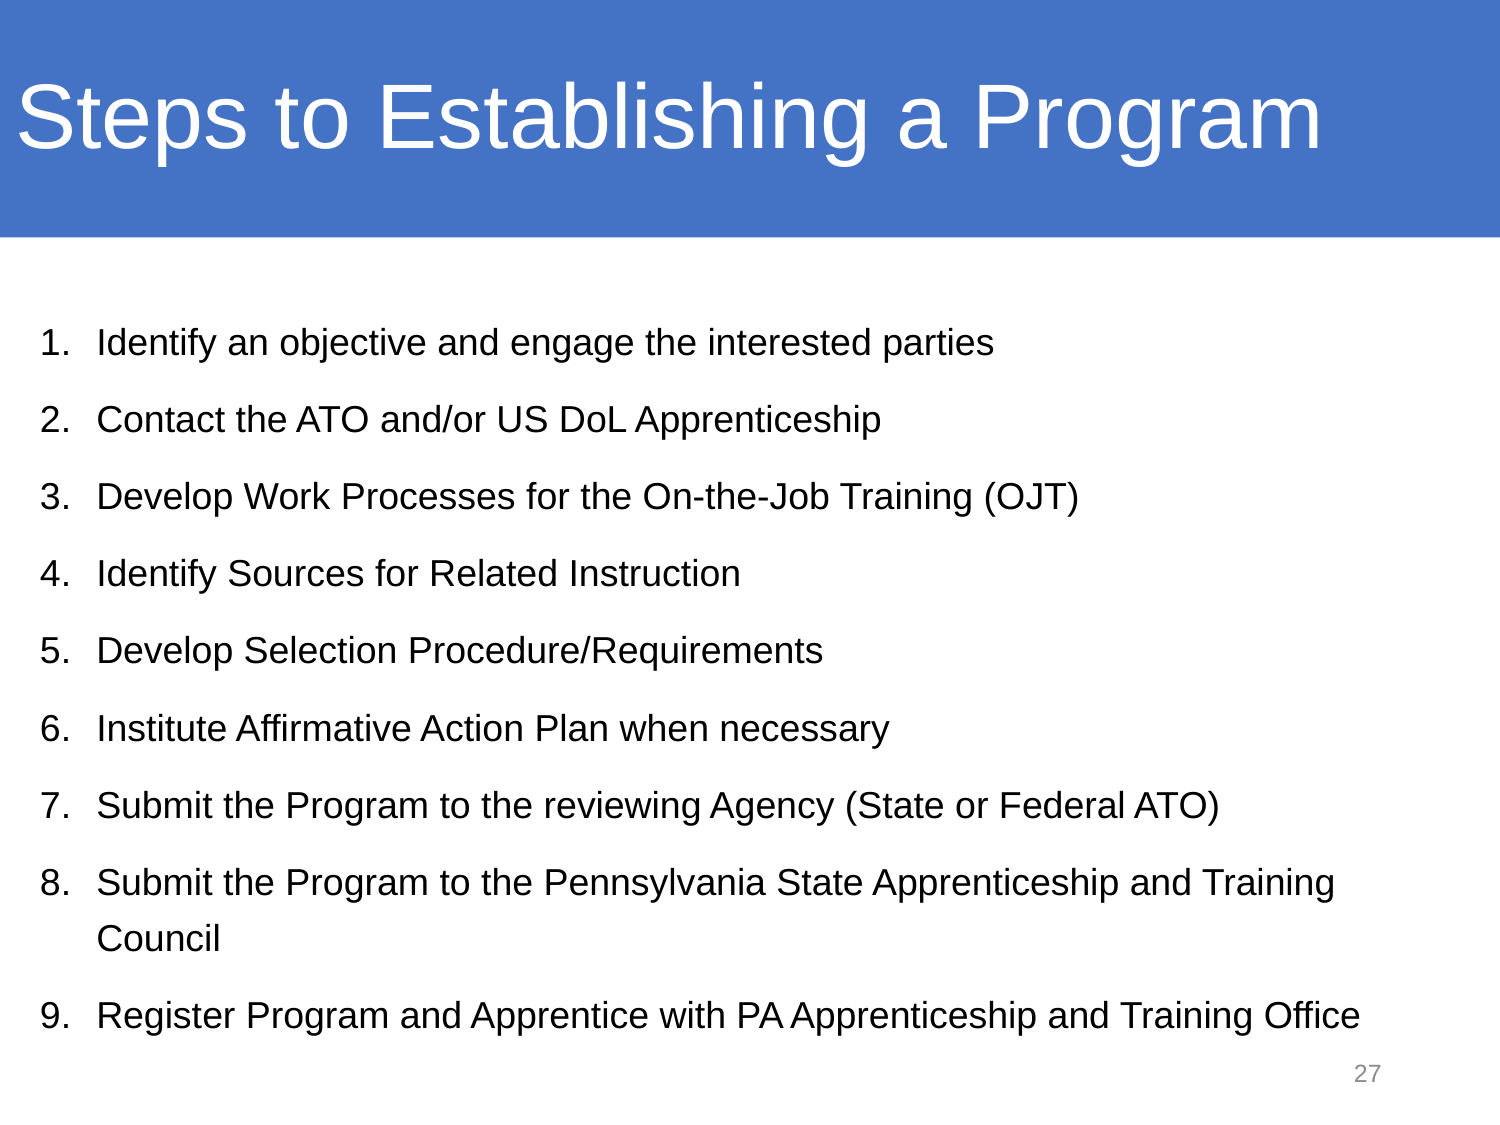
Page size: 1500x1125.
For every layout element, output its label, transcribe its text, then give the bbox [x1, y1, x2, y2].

title Steps to Establishing a Program [0, 0, 1500, 238]
slide_number 27 [1059, 1042, 1397, 1103]
list Identify an objective and engage the interested parties Contact the ATO and/or US DoL Apprenticeship Develop Work Processes for the On-the-Job Training (OJT) Identify Sources for Related Instruction Develop Selection Procedure/Requirements Institute Affirmative Action Plan when necessary Submit the Program to the reviewing Agency (State or Federal ATO) Submit the Program to the Pennsylvania State Apprenticeship and Training Council Register Program and Apprentice with PA Apprenticeship and Training Office [24, 299, 1464, 1069]
